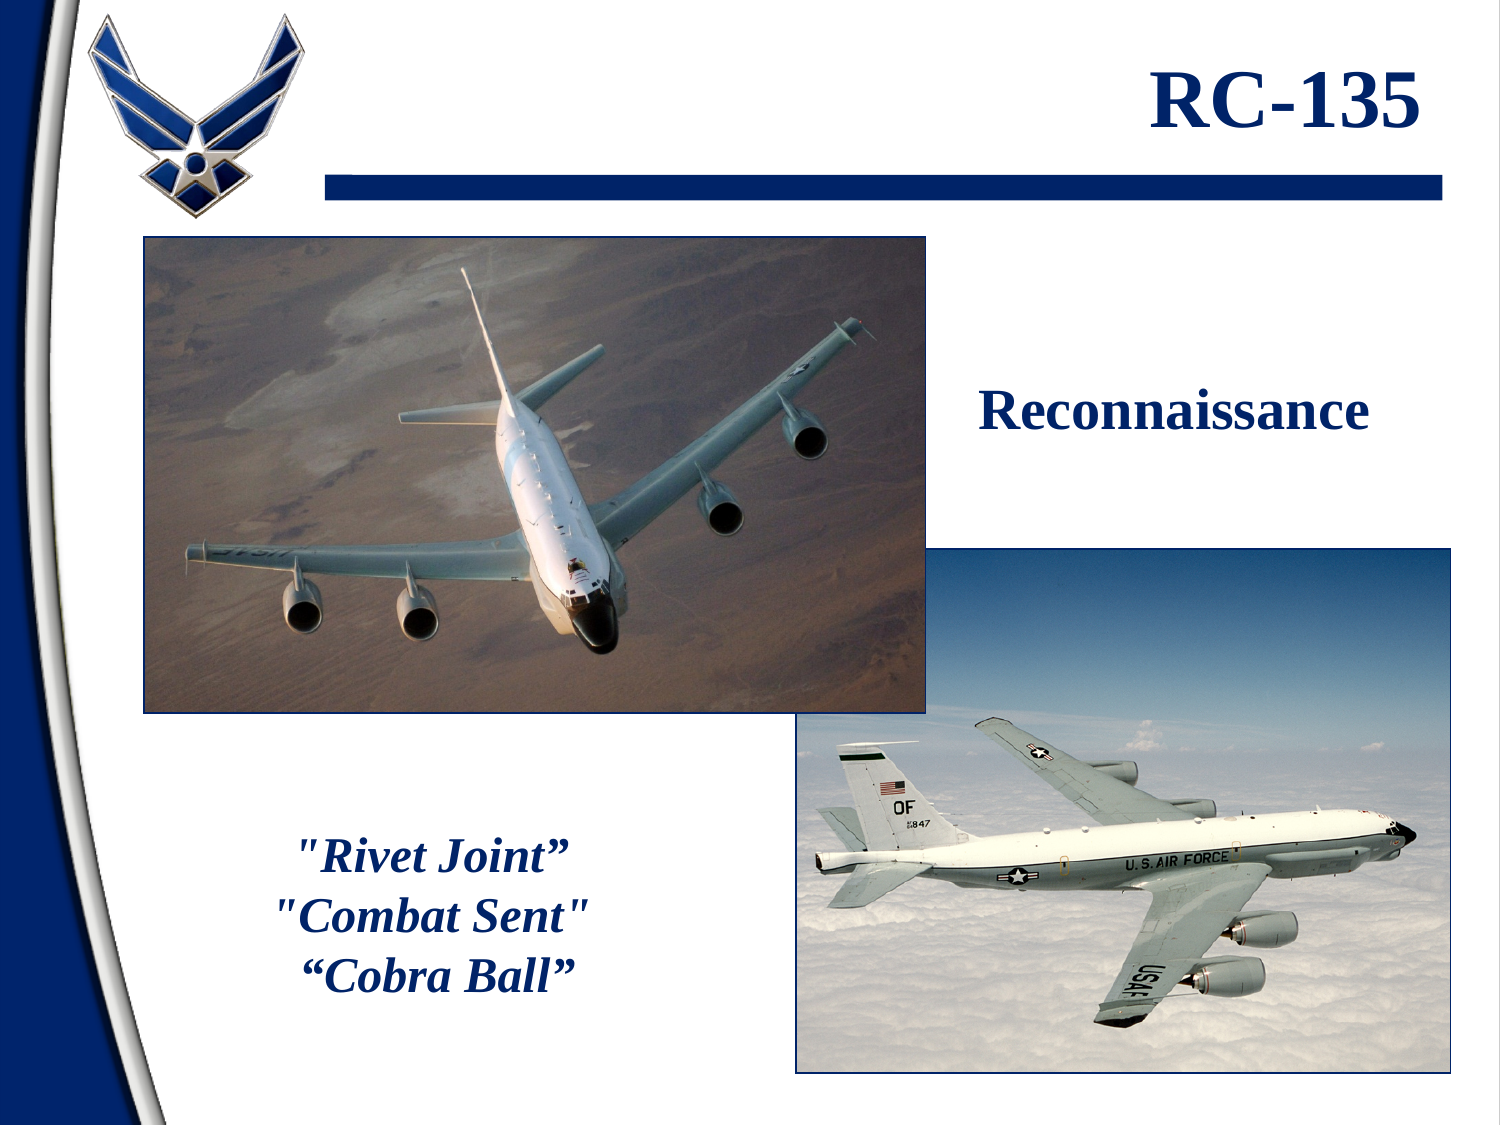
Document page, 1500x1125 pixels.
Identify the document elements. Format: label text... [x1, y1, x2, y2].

picture [0, 0, 1500, 1125]
title RC-135 [87, 0, 1438, 188]
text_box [144, 237, 1451, 1088]
